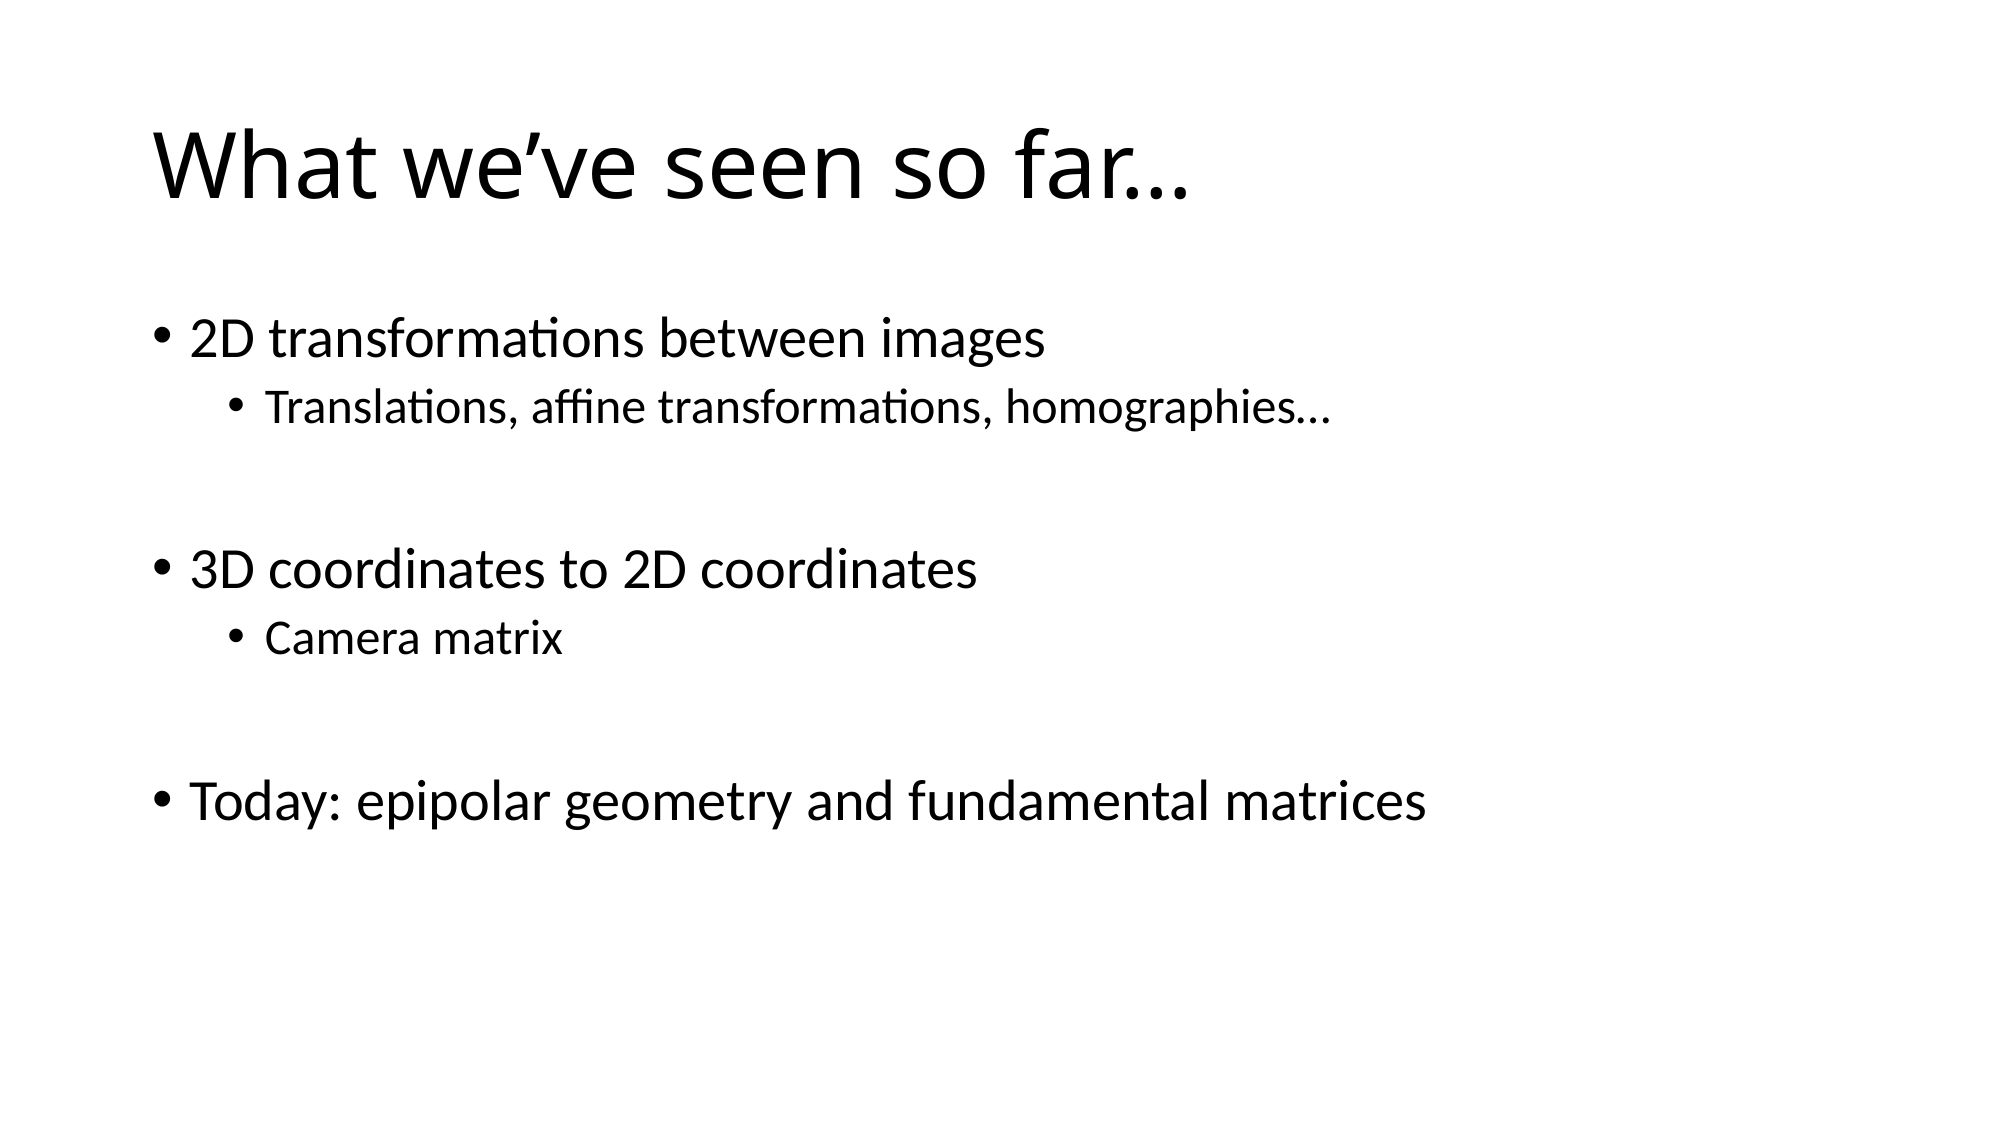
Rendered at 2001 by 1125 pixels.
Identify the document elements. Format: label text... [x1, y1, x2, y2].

list 2D transformations between images Translations, affine transformations, homographies… 3D coordinates to 2D coordinates Camera matrix Today: epipolar geometry and fundamental matrices [137, 299, 1863, 1014]
title What we’ve seen so far… [137, 59, 1863, 278]
